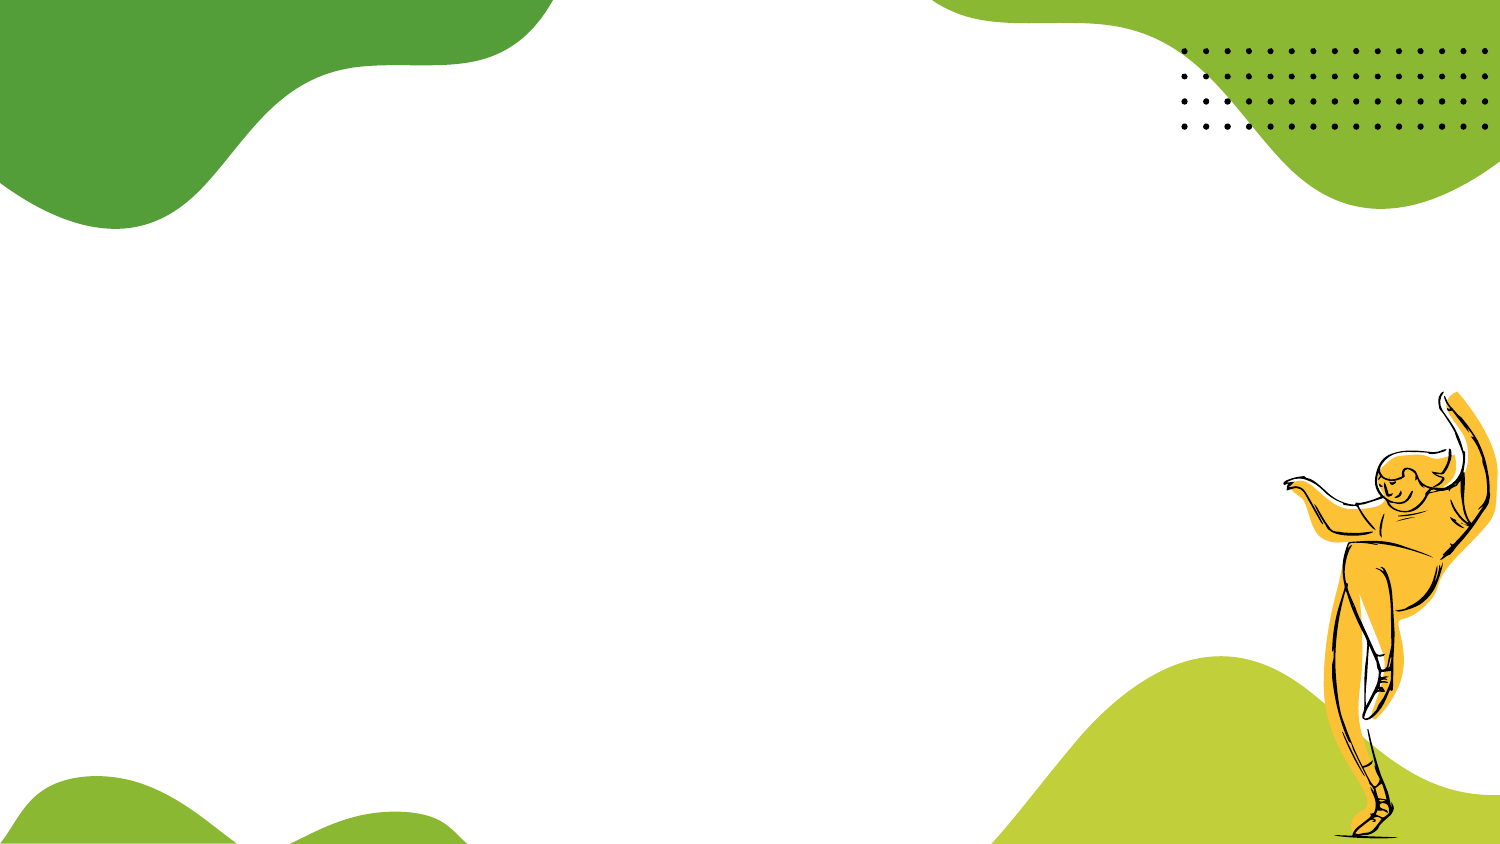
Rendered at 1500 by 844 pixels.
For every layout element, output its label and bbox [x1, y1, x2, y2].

text_box [1282, 391, 1500, 844]
